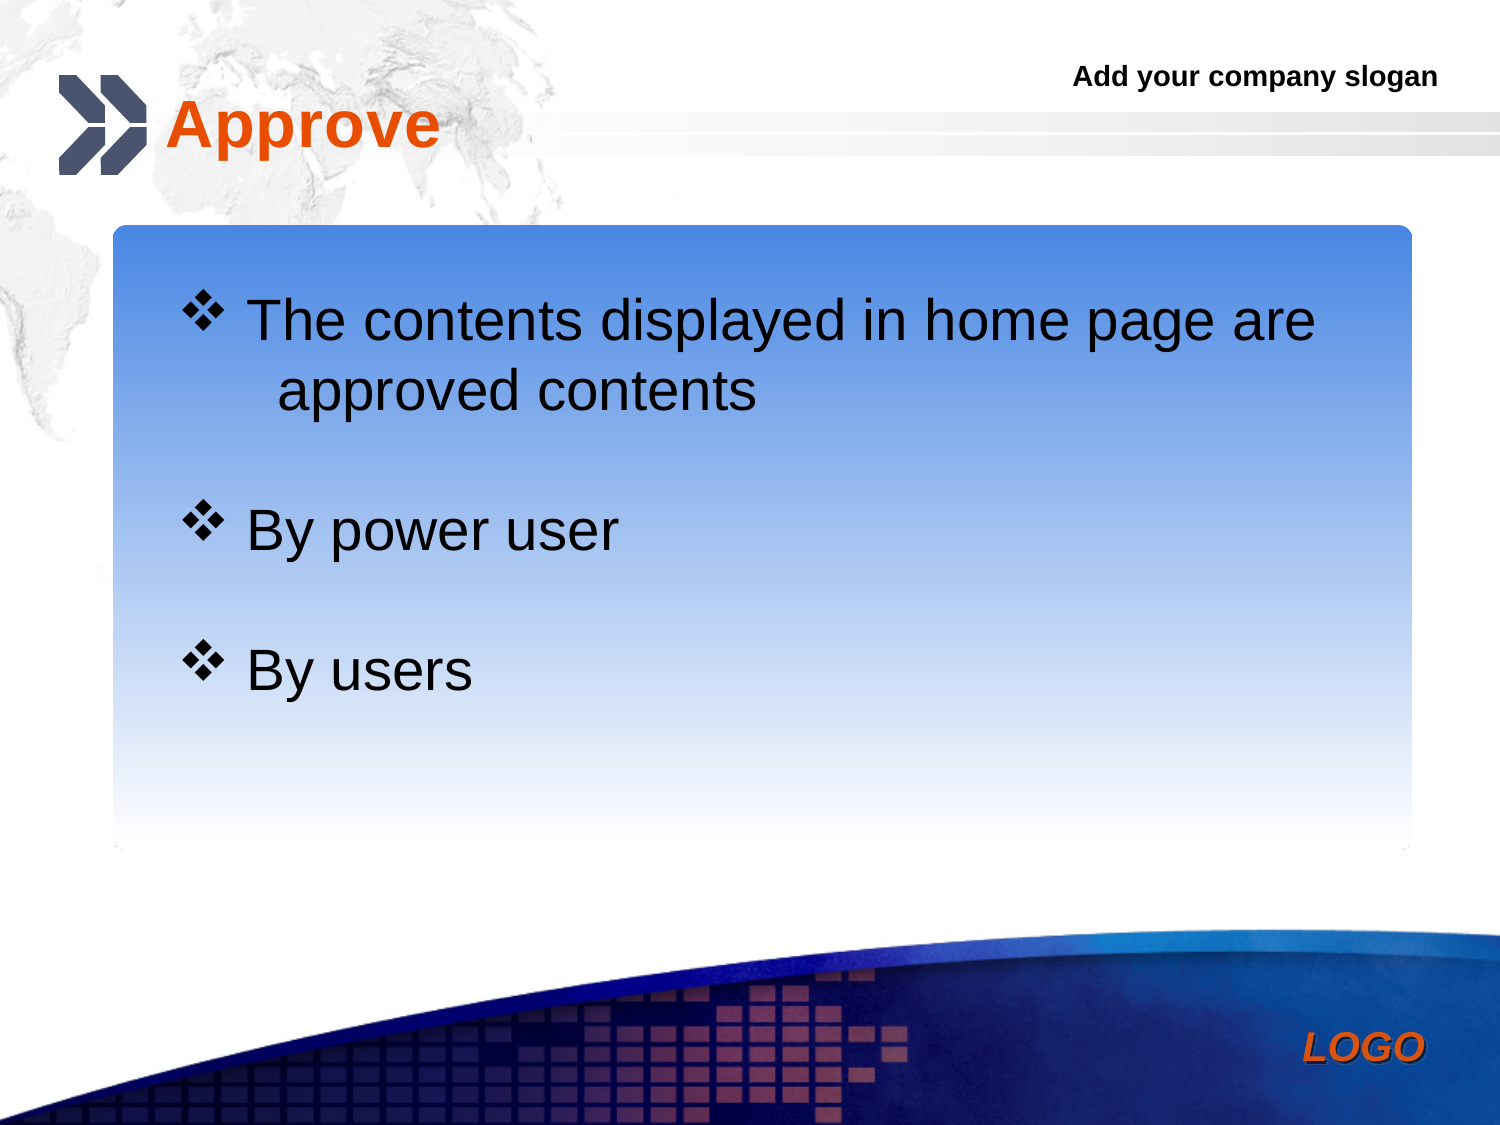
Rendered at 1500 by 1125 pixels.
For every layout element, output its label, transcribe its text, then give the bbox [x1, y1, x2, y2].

text_box [112, 224, 1413, 850]
picture [1391, 73, 1398, 83]
picture [1388, 84, 1398, 90]
text_box Approve [150, 75, 1388, 168]
picture [0, 0, 1500, 1125]
text_box The contents displayed in home page are approved contents By power user By users [162, 275, 1388, 850]
